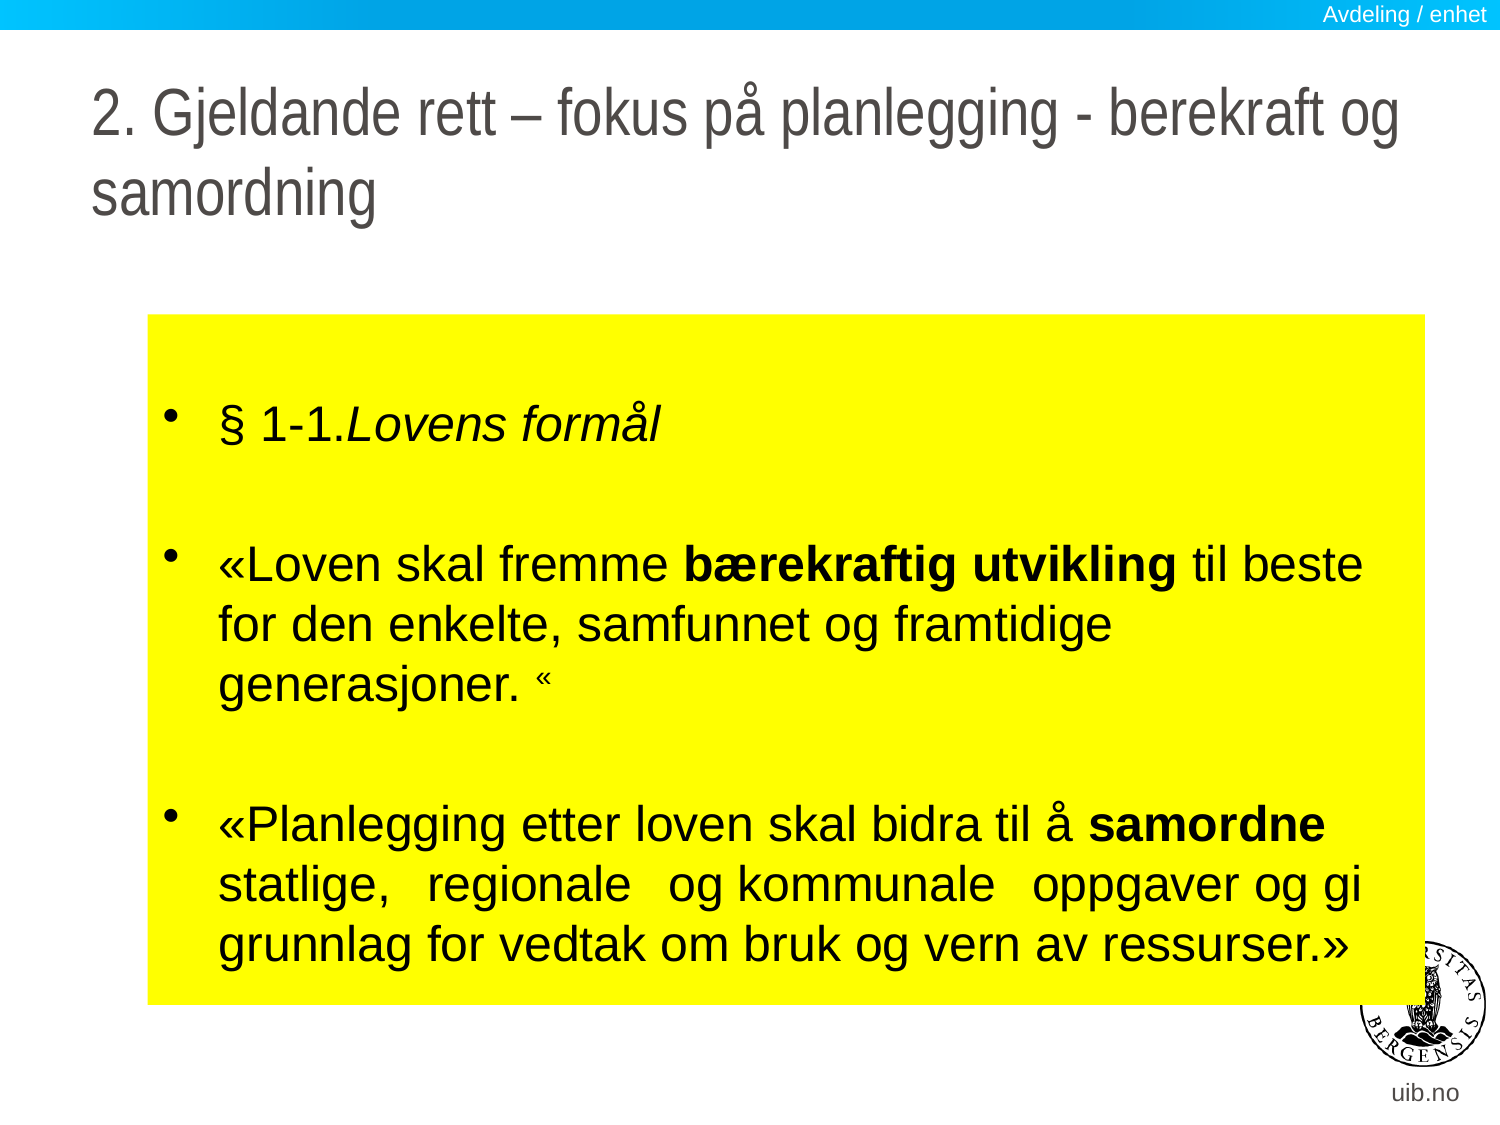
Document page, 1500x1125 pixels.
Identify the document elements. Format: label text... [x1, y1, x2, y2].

title 2. Gjeldande rett – fokus på planlegging - berekraft og samordning [76, 57, 1427, 161]
footer Avdeling / enhet [702, 0, 1500, 30]
list § 1-1.Lovens formål «Loven skal fremme bærekraftig utvikling til beste for den enkelte, samfunnet og framtidige generasjoner. « «Planlegging etter loven skal bidra til å samordne statlige, regionale og kommunale oppgaver og gi grunnlag for vedtak om bruk og vern av ressurser.» [147, 314, 1425, 1005]
picture [1360, 941, 1486, 1067]
